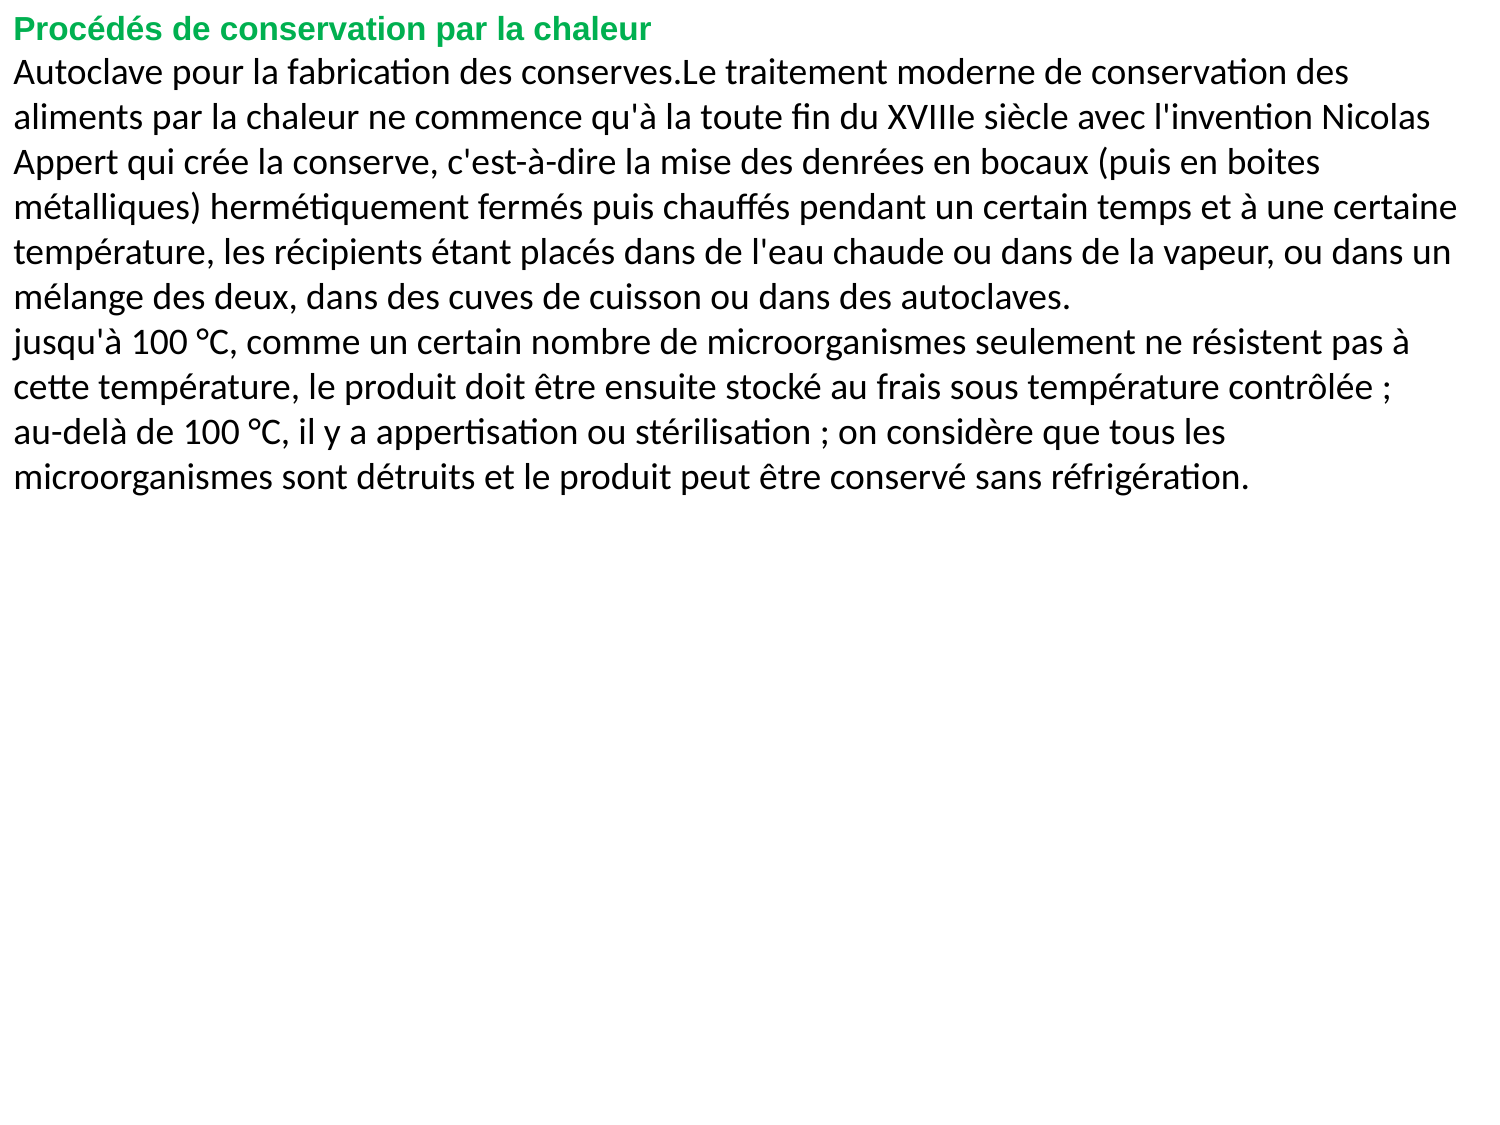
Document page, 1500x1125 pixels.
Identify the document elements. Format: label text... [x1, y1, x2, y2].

text_box Procédés de conservation par la chaleur Autoclave pour la fabrication des conserves.Le traitement moderne de conservation des aliments par la chaleur ne commence qu'à la toute fin du XVIIIe siècle avec l'invention Nicolas Appert qui crée la conserve, c'est-à-dire la mise des denrées en bocaux (puis en boites métalliques) hermétiquement fermés puis chauffés pendant un certain temps et à une certaine température, les récipients étant placés dans de l'eau chaude ou dans de la vapeur, ou dans un mélange des deux, dans des cuves de cuisson ou dans des autoclaves. jusqu'à 100 °C, comme un certain nombre de microorganismes seulement ne résistent pas à cette température, le produit doit être ensuite stocké au frais sous température contrôlée ; au-delà de 100 °C, il y a appertisation ou stérilisation ; on considère que tous les microorganismes sont détruits et le produit peut être conservé sans réfrigération. [0, 0, 1499, 505]
